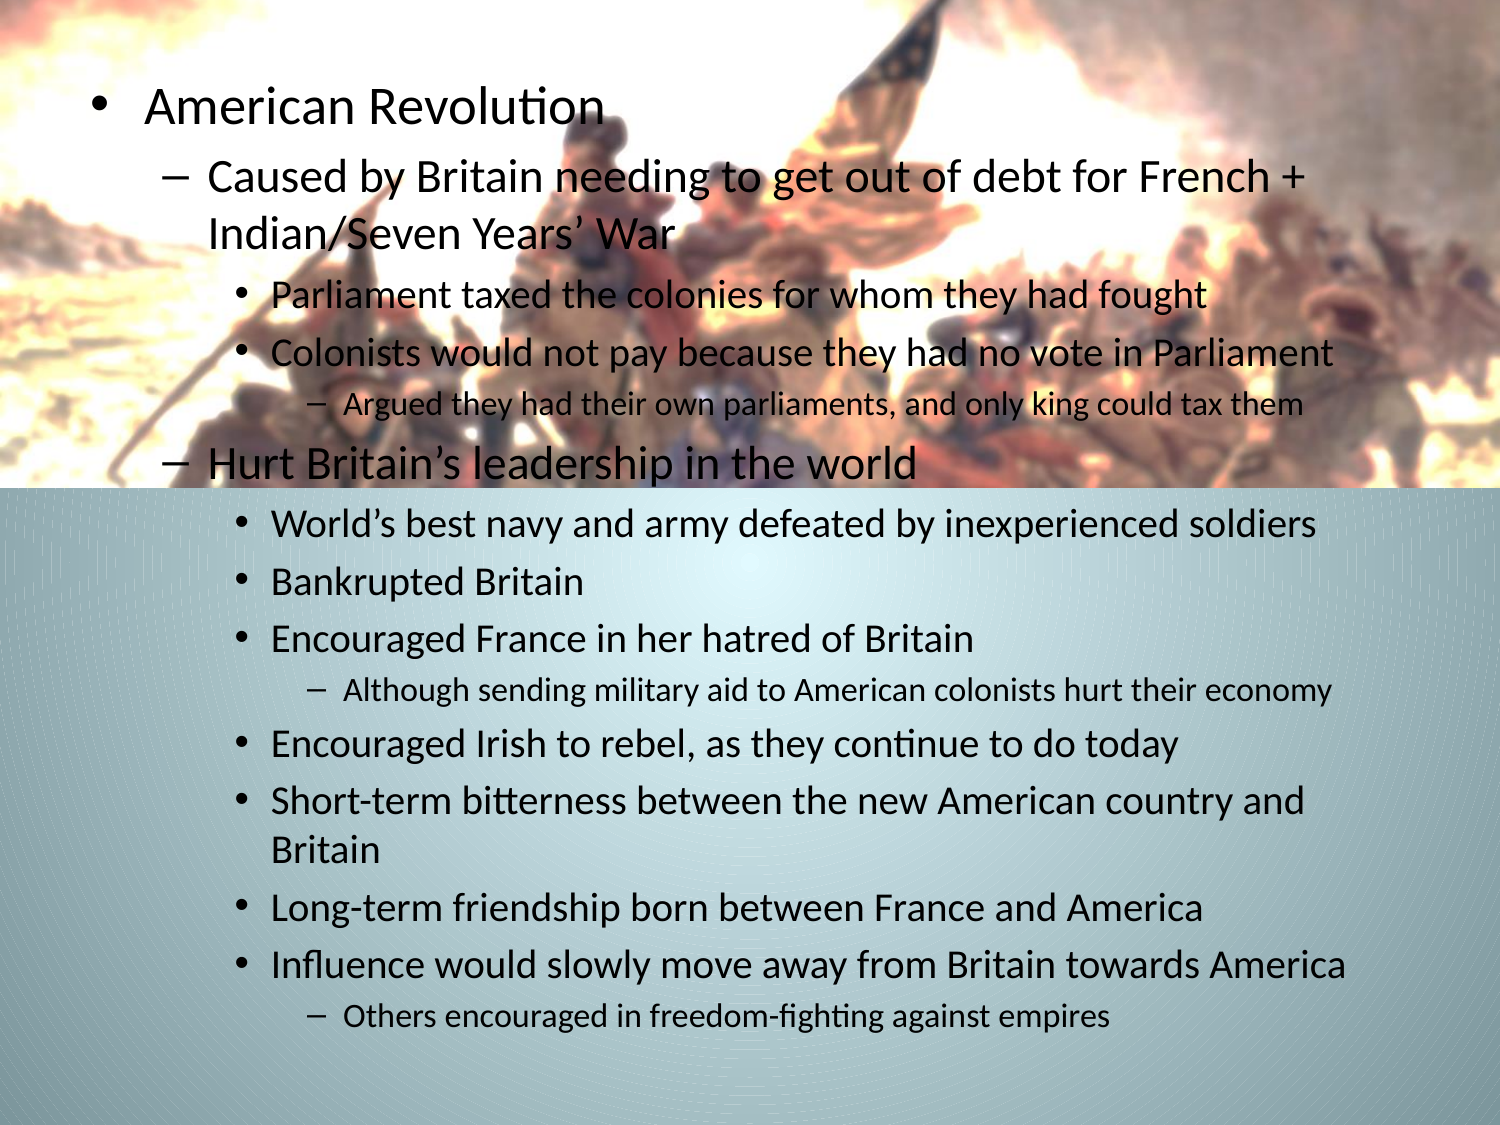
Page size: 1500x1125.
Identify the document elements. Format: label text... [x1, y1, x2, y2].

picture [0, 0, 1500, 488]
list American Revolution Caused by Britain needing to get out of debt for French + Indian/Seven Years’ War Parliament taxed the colonies for whom they had fought Colonists would not pay because they had no vote in Parliament Argued they had their own parliaments, and only king could tax them Hurt Britain’s leadership in the world World’s best navy and army defeated by inexperienced soldiers Bankrupted Britain Encouraged France in her hatred of Britain Although sending military aid to American colonists hurt their economy Encouraged Irish to rebel, as they continue to do today Short-term bitterness between the new American country and Britain Long-term friendship born between France and America Influence would slowly move away from Britain towards America Others encouraged in freedom-fighting against empires [75, 496, 1425, 1063]
